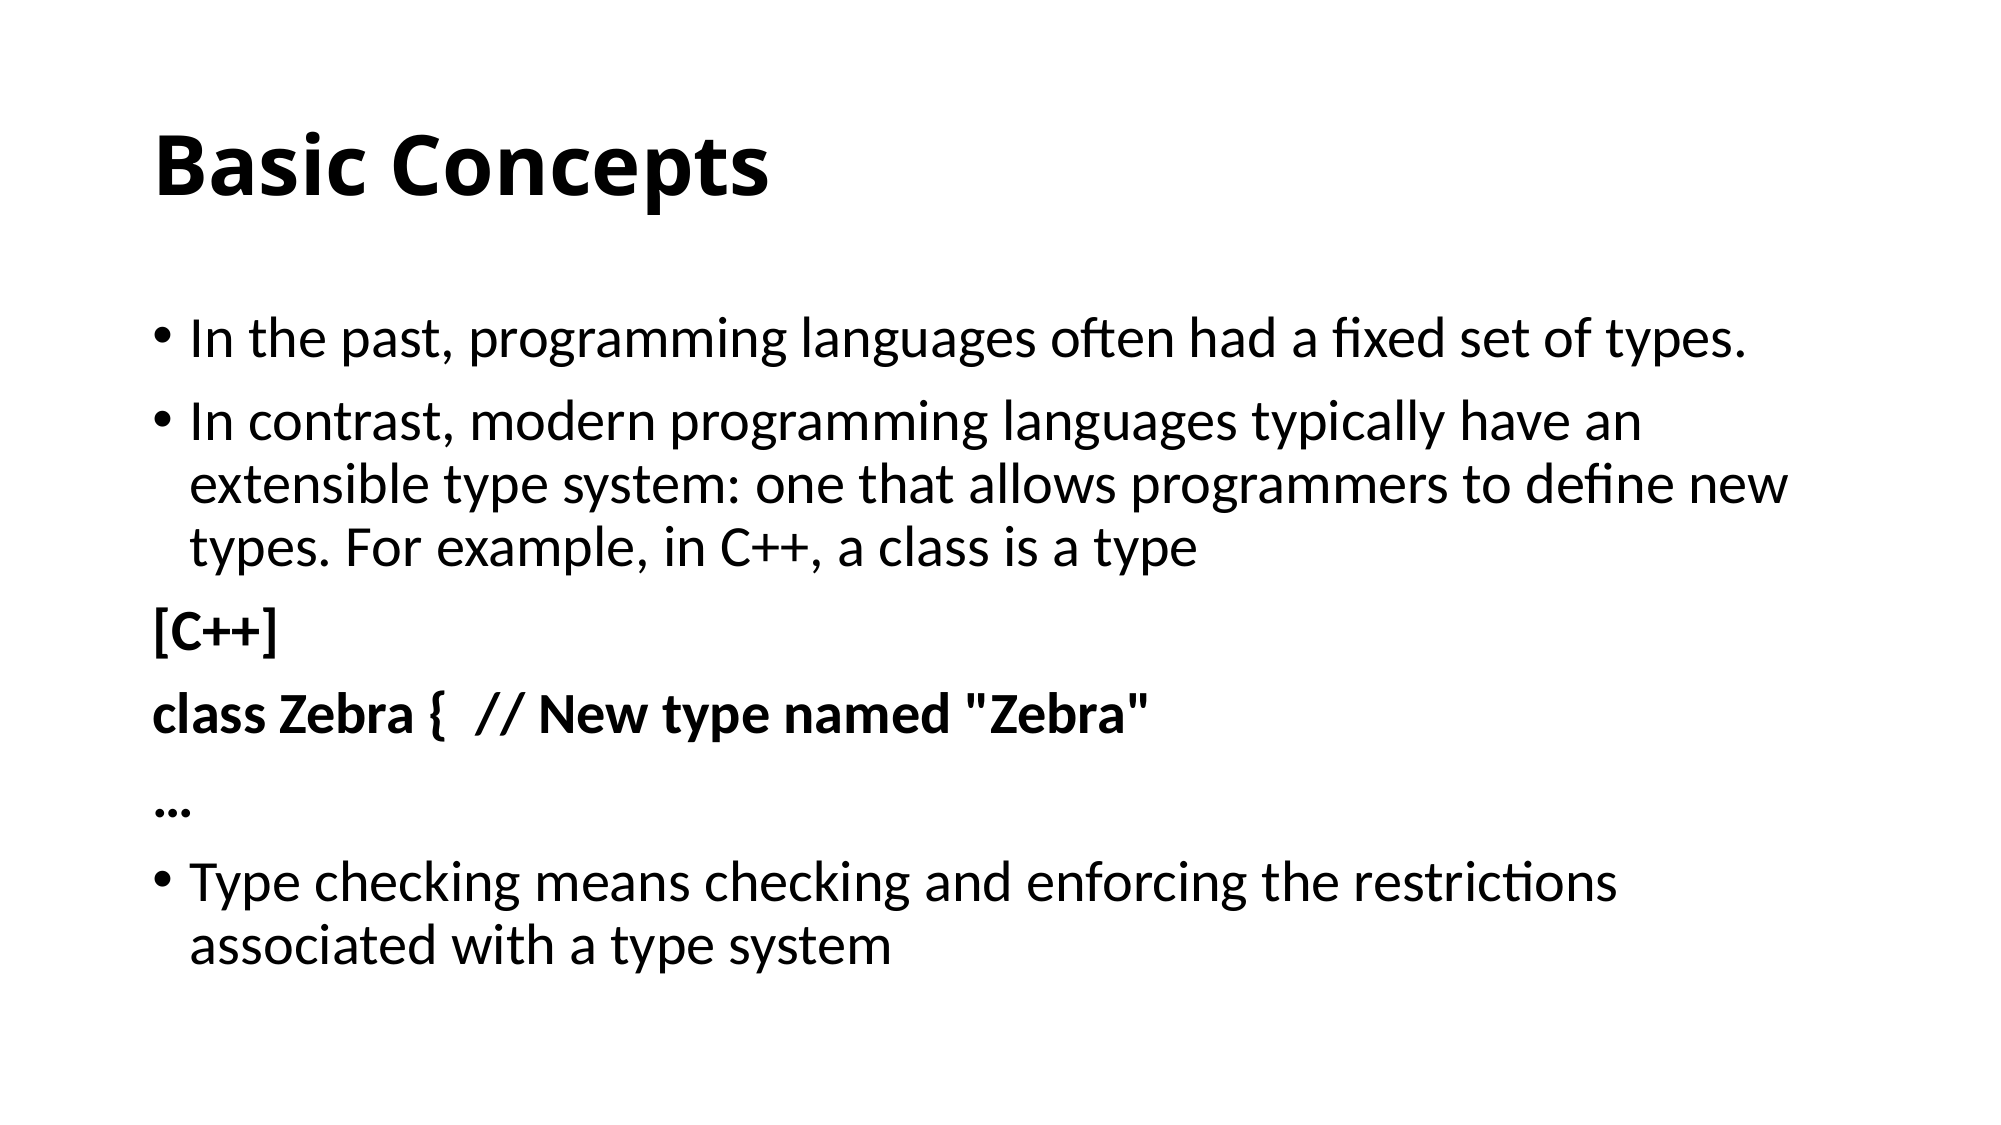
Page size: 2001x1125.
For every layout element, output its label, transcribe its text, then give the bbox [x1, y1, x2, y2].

title Basic Concepts [137, 59, 1863, 278]
list In the past, programming languages often had a fixed set of types. In contrast, modern programming languages typically have an extensible type system: one that allows programmers to define new types. For example, in C++, a class is a type [C++] class Zebra { // New type named "Zebra" … Type checking means checking and enforcing the restrictions associated with a type system [137, 299, 1863, 1014]
